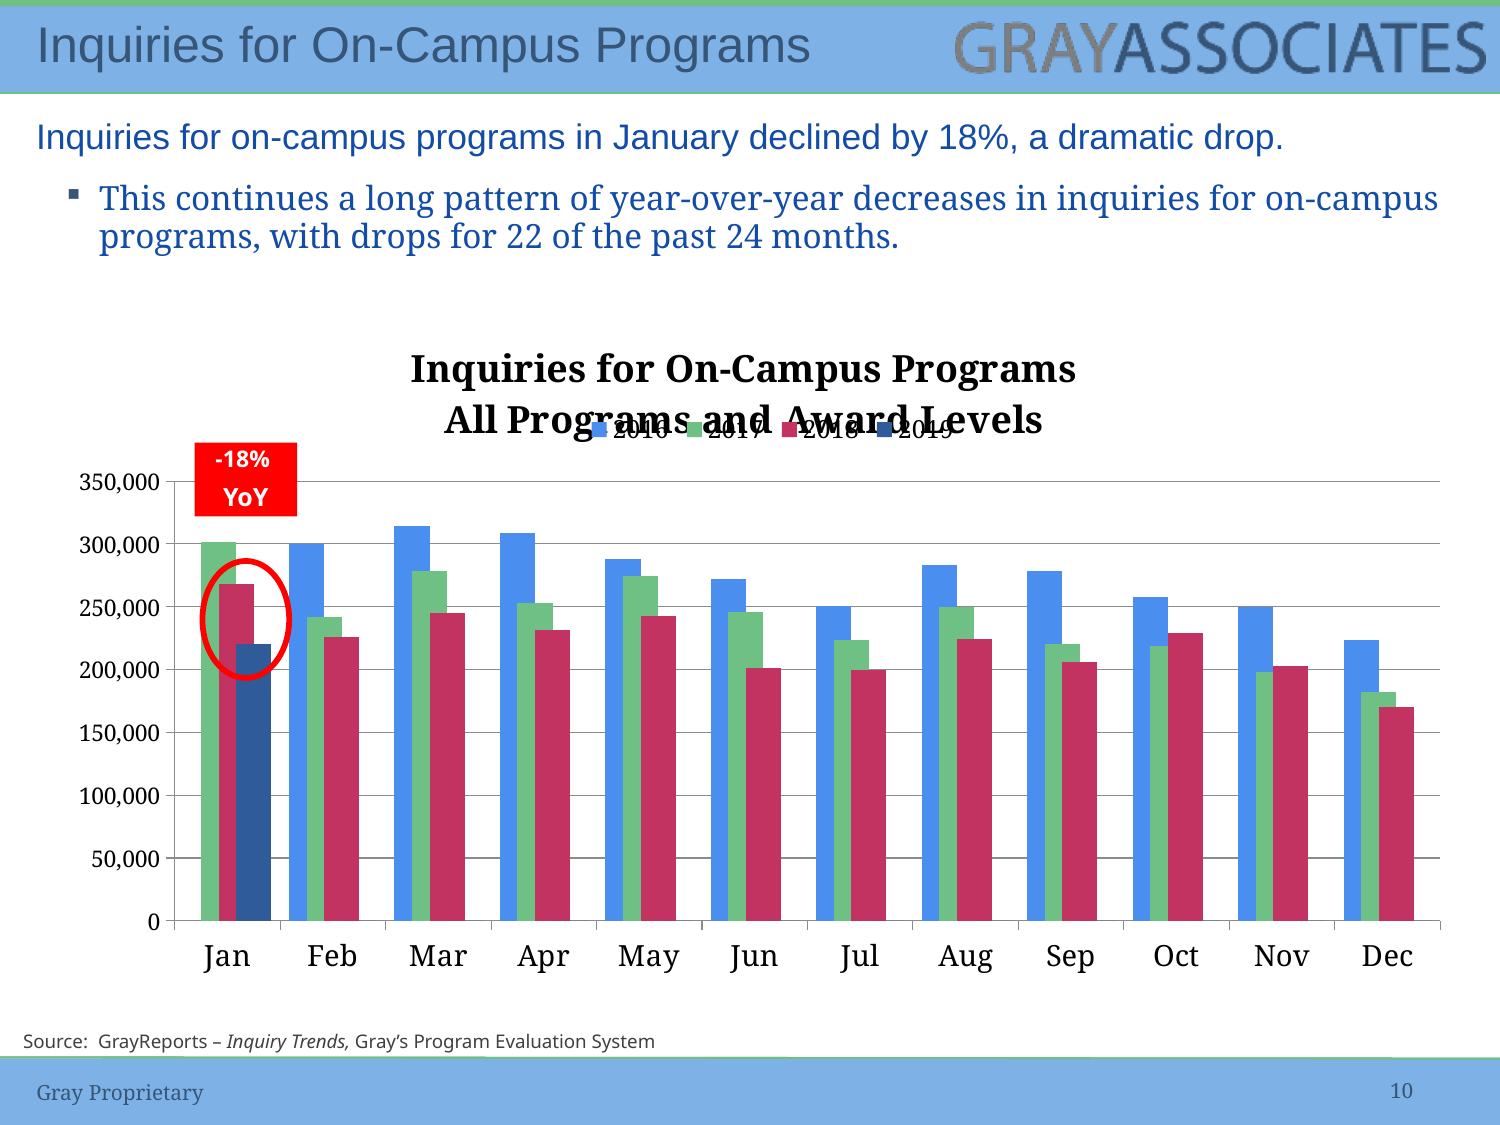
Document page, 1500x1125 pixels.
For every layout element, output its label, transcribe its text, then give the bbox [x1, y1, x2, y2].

slide_number 10 [1303, 1058, 1500, 1125]
list Inquiries for on-campus programs in January declined by 18%, a dramatic drop. [21, 109, 1486, 173]
text_box Source: GrayReports – Inquiry Trends, Gray’s Program Evaluation System [8, 1022, 670, 1061]
slide_number Gray Proprietary [21, 1058, 378, 1125]
chart [57, 319, 1443, 994]
title Inquiries for On-Campus Programs [21, 0, 939, 94]
picture [955, 19, 1486, 77]
list This continues a long pattern of year-over-year decreases in inquiries for on-campus programs, with drops for 22 of the past 24 months. [21, 173, 1486, 423]
